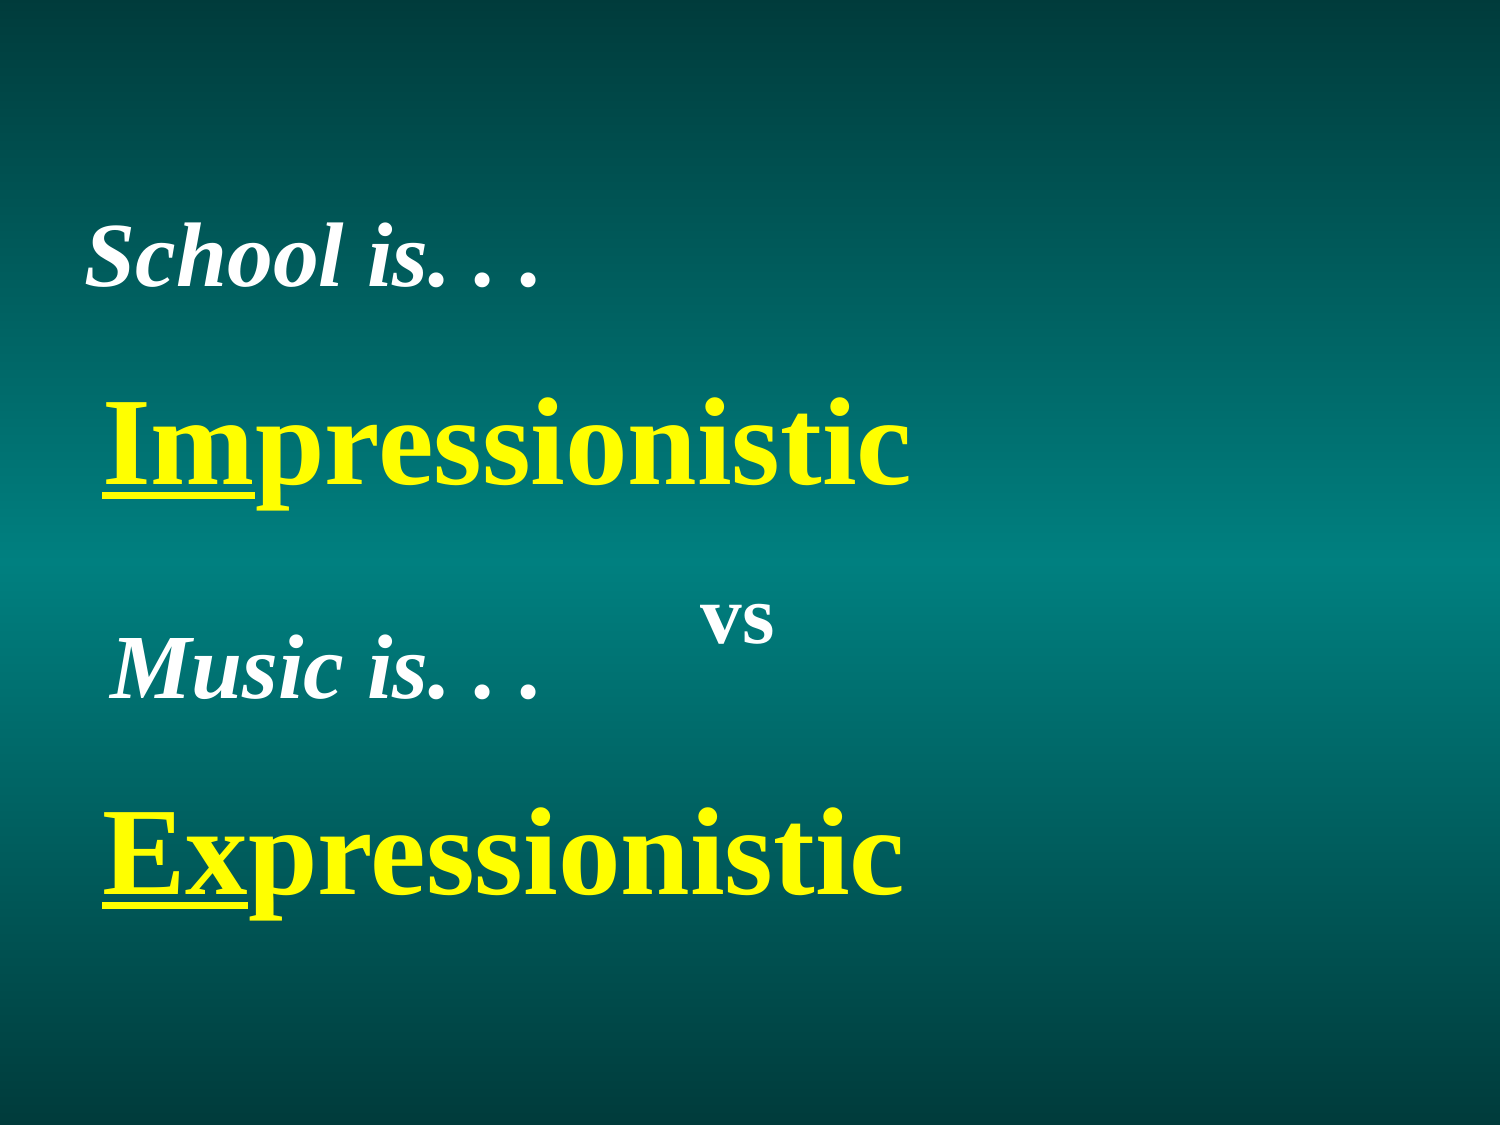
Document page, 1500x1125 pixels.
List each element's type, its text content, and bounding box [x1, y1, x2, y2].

text_box School is. . . [69, 187, 559, 313]
text_box Music is. . . [95, 599, 559, 725]
text_box Impressionistic vs Expressionistic [87, 262, 1388, 928]
